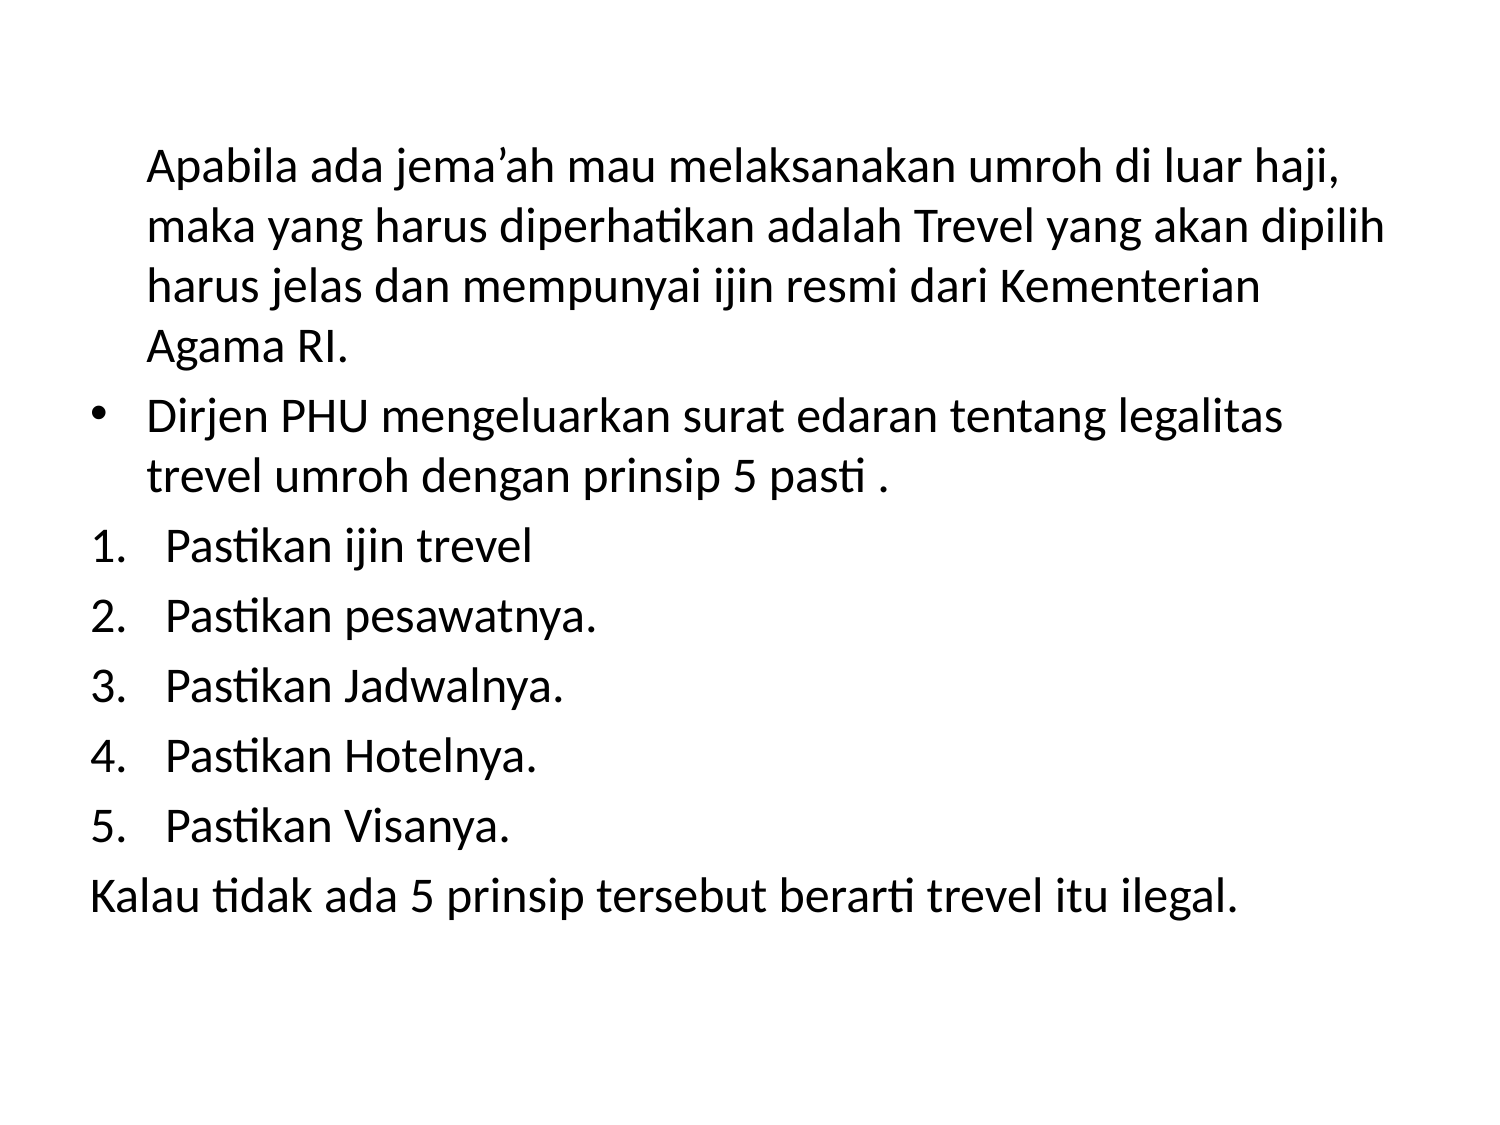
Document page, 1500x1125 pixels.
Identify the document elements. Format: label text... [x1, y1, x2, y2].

list Apabila ada jema’ah mau melaksanakan umroh di luar haji, maka yang harus diperhatikan adalah Trevel yang akan dipilih harus jelas dan mempunyai ijin resmi dari Kementerian Agama RI. Dirjen PHU mengeluarkan surat edaran tentang legalitas trevel umroh dengan prinsip 5 pasti . Pastikan ijin trevel Pastikan pesawatnya. Pastikan Jadwalnya. Pastikan Hotelnya. Pastikan Visanya. Kalau tidak ada 5 prinsip tersebut berarti trevel itu ilegal. [75, 125, 1425, 1005]
